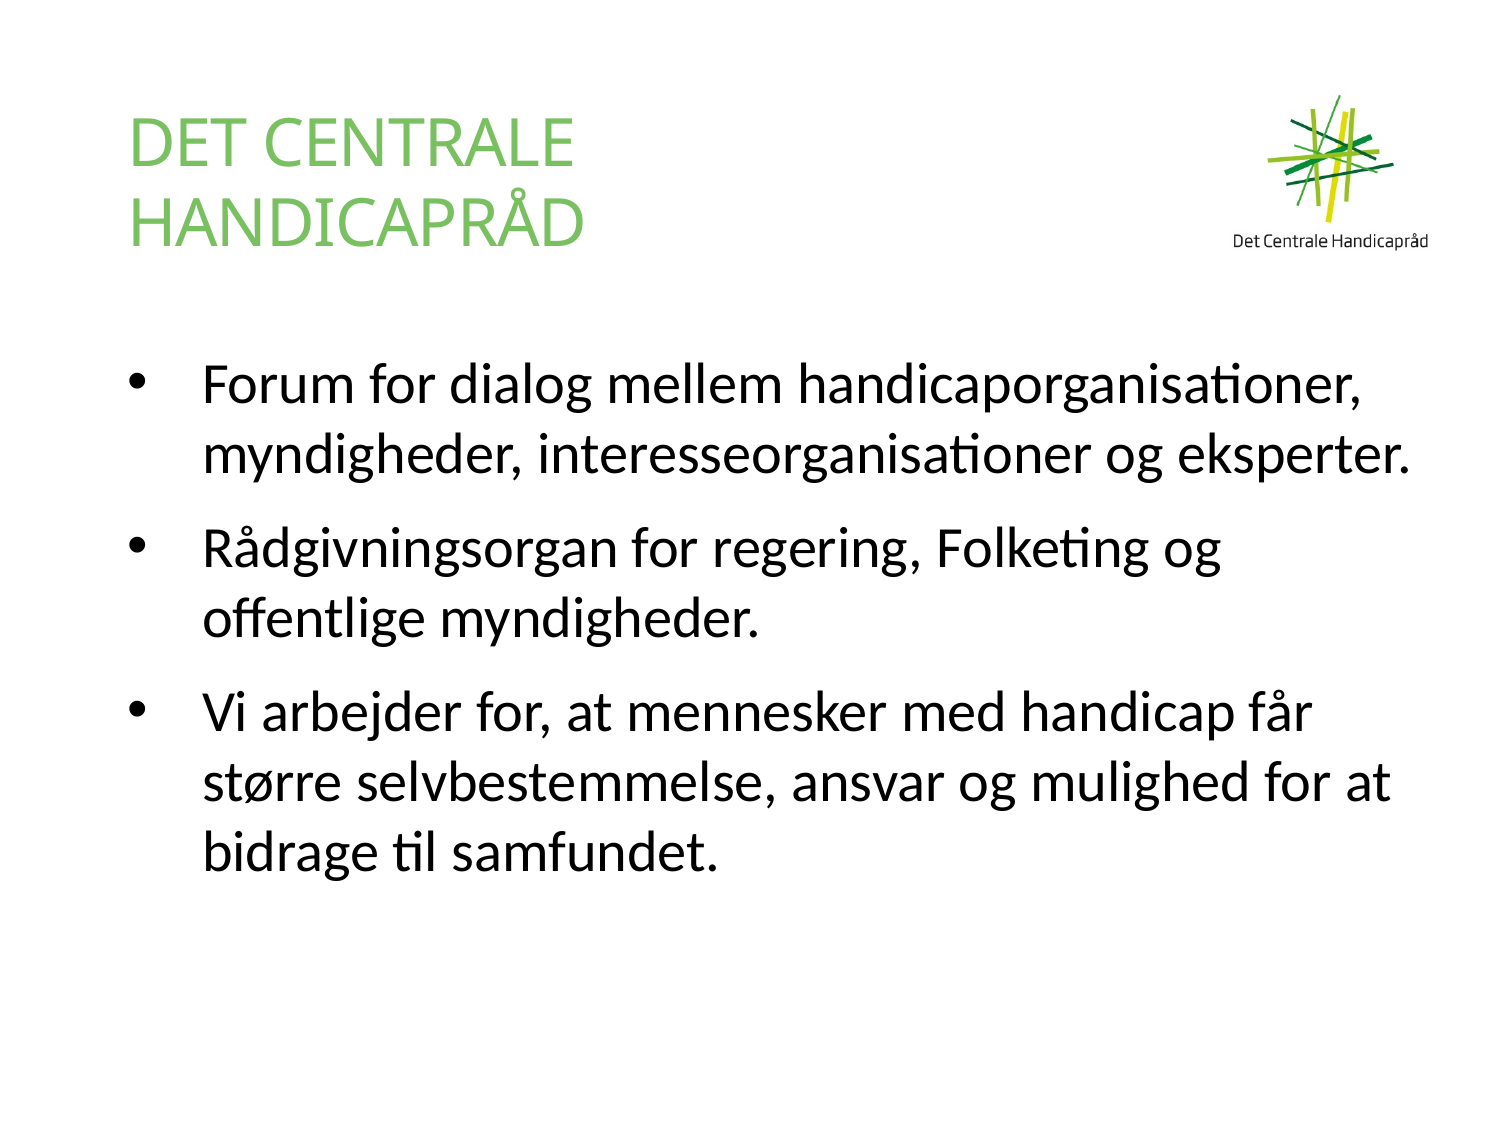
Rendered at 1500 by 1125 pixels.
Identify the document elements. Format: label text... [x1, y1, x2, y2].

title Det centrale handicapråd [112, 42, 1025, 268]
list Forum for dialog mellem handicaporganisationer, myndigheder, interesseorganisationer og eksperter. Rådgivningsorgan for regering, Folketing og offentlige myndigheder. Vi arbejder for, at mennesker med handicap får større selvbestemmelse, ansvar og mulighed for at bidrage til samfundet. [112, 338, 1436, 1071]
picture [1163, 54, 1498, 291]
